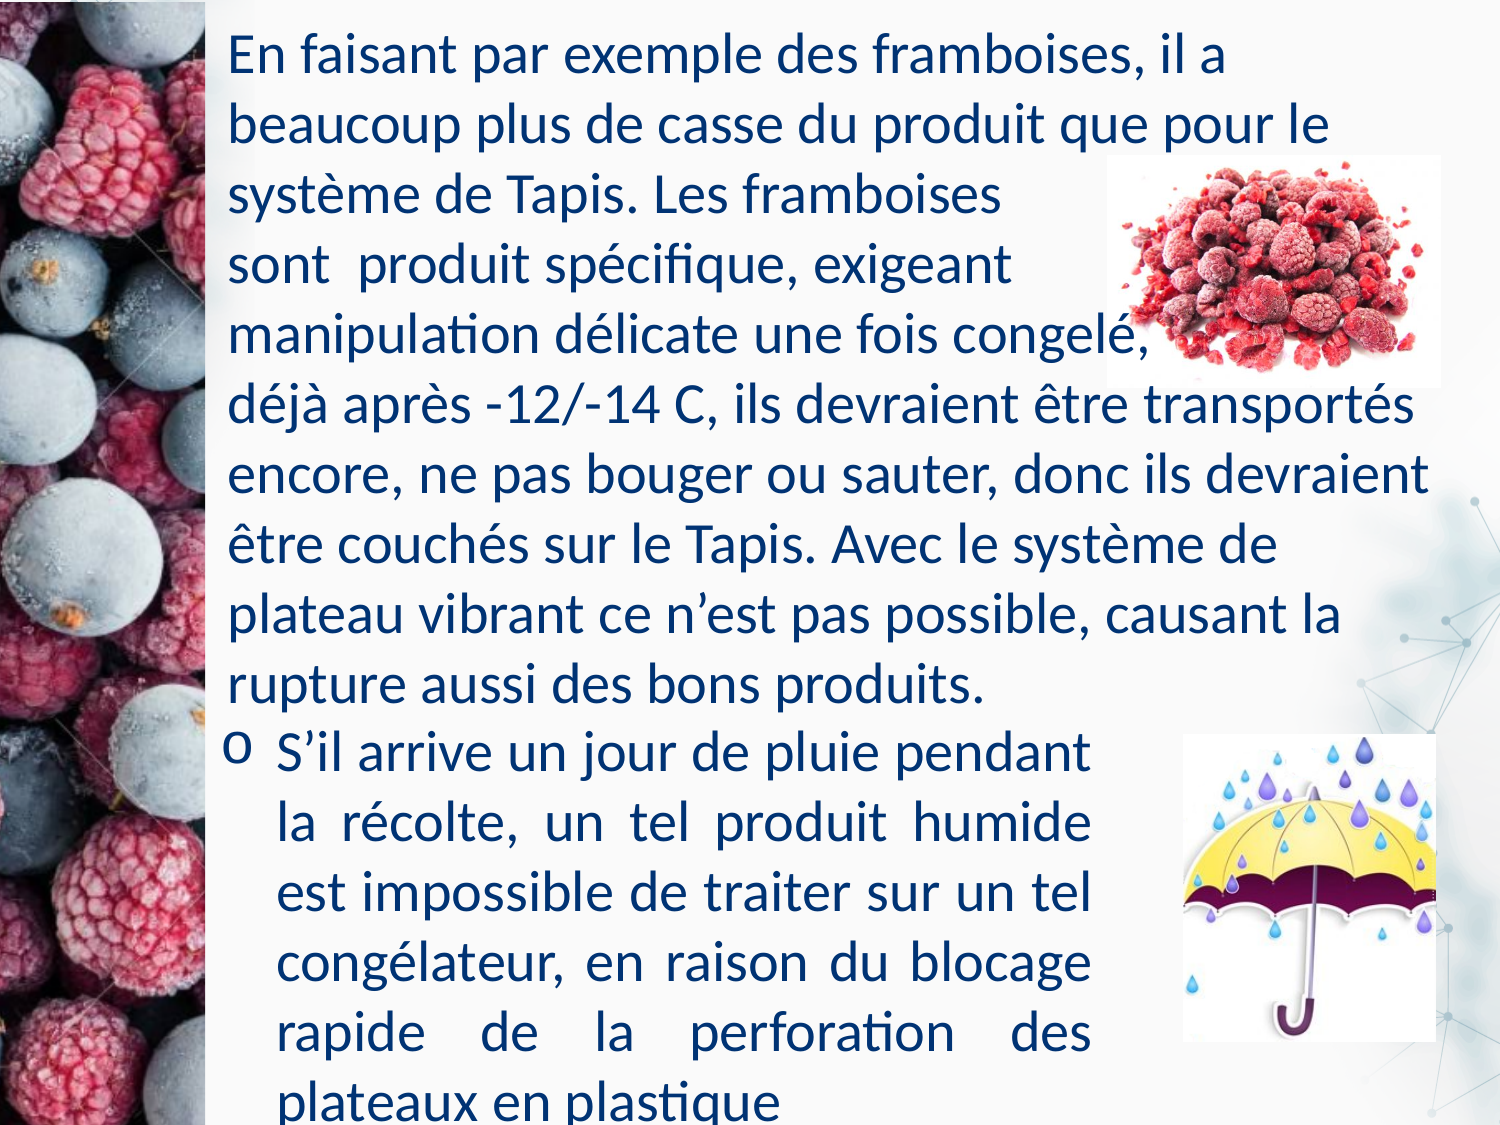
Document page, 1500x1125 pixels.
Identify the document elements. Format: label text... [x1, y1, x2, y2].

text_box En faisant par exemple des framboises, il a beaucoup plus de casse du produit que pour le système de Tapis. Les framboises sont produit spécifique, exigeant manipulation délicate une fois congelé, déjà après -12/-14 C, ils devraient être transportés encore, ne pas bouger ou sauter, donc ils devraient être couchés sur le Tapis. Avec le système de plateau vibrant ce n’est pas possible, causant la rupture aussi des bons produits. [206, 7, 1470, 723]
text_box S’il arrive un jour de pluie pendant la récolte, un tel produit humide est impossible de traiter sur un tel congélateur, en raison du blocage rapide de la perforation des plateaux en plastique [206, 705, 1108, 1125]
picture [1107, 155, 1441, 388]
picture [0, 0, 1500, 1125]
